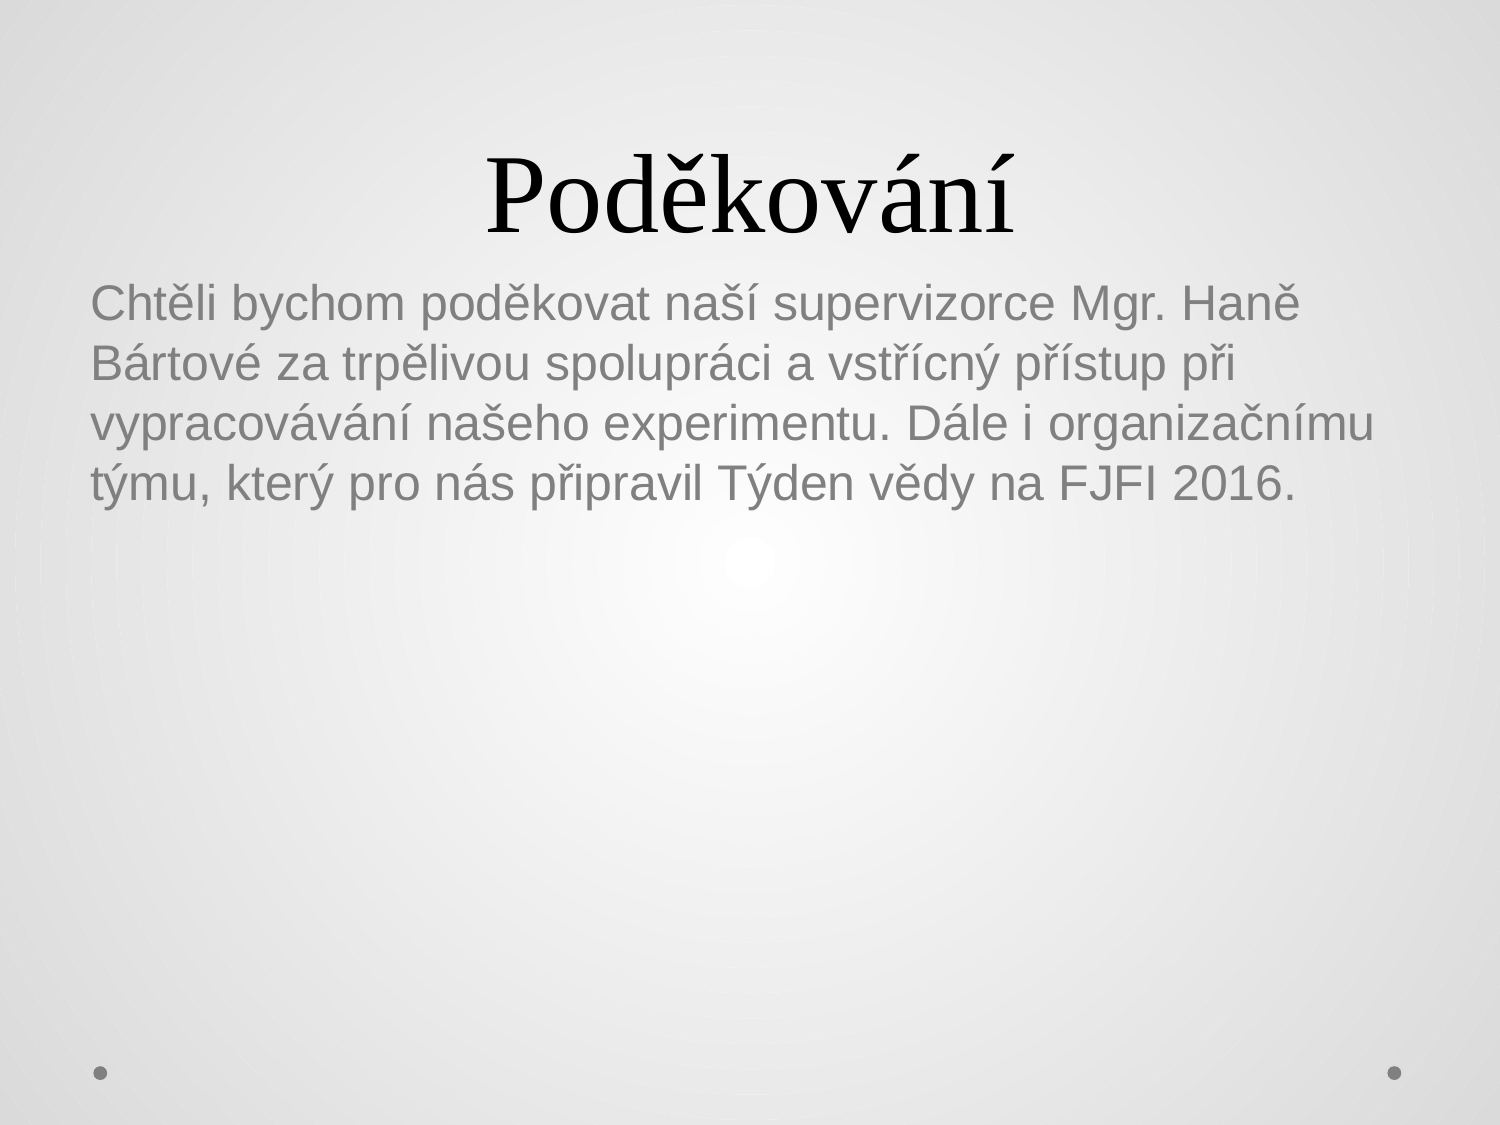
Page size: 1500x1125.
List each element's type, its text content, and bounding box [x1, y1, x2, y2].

title Poděkování [75, 0, 1425, 262]
list Chtěli bychom poděkovat naší supervizorce Mgr. Haně Bártové za trpělivou spolupráci a vstřícný přístup při vypracovávání našeho experimentu. Dále i organizačnímu týmu, který pro nás připravil Týden vědy na FJFI 2016. [75, 262, 1425, 1005]
